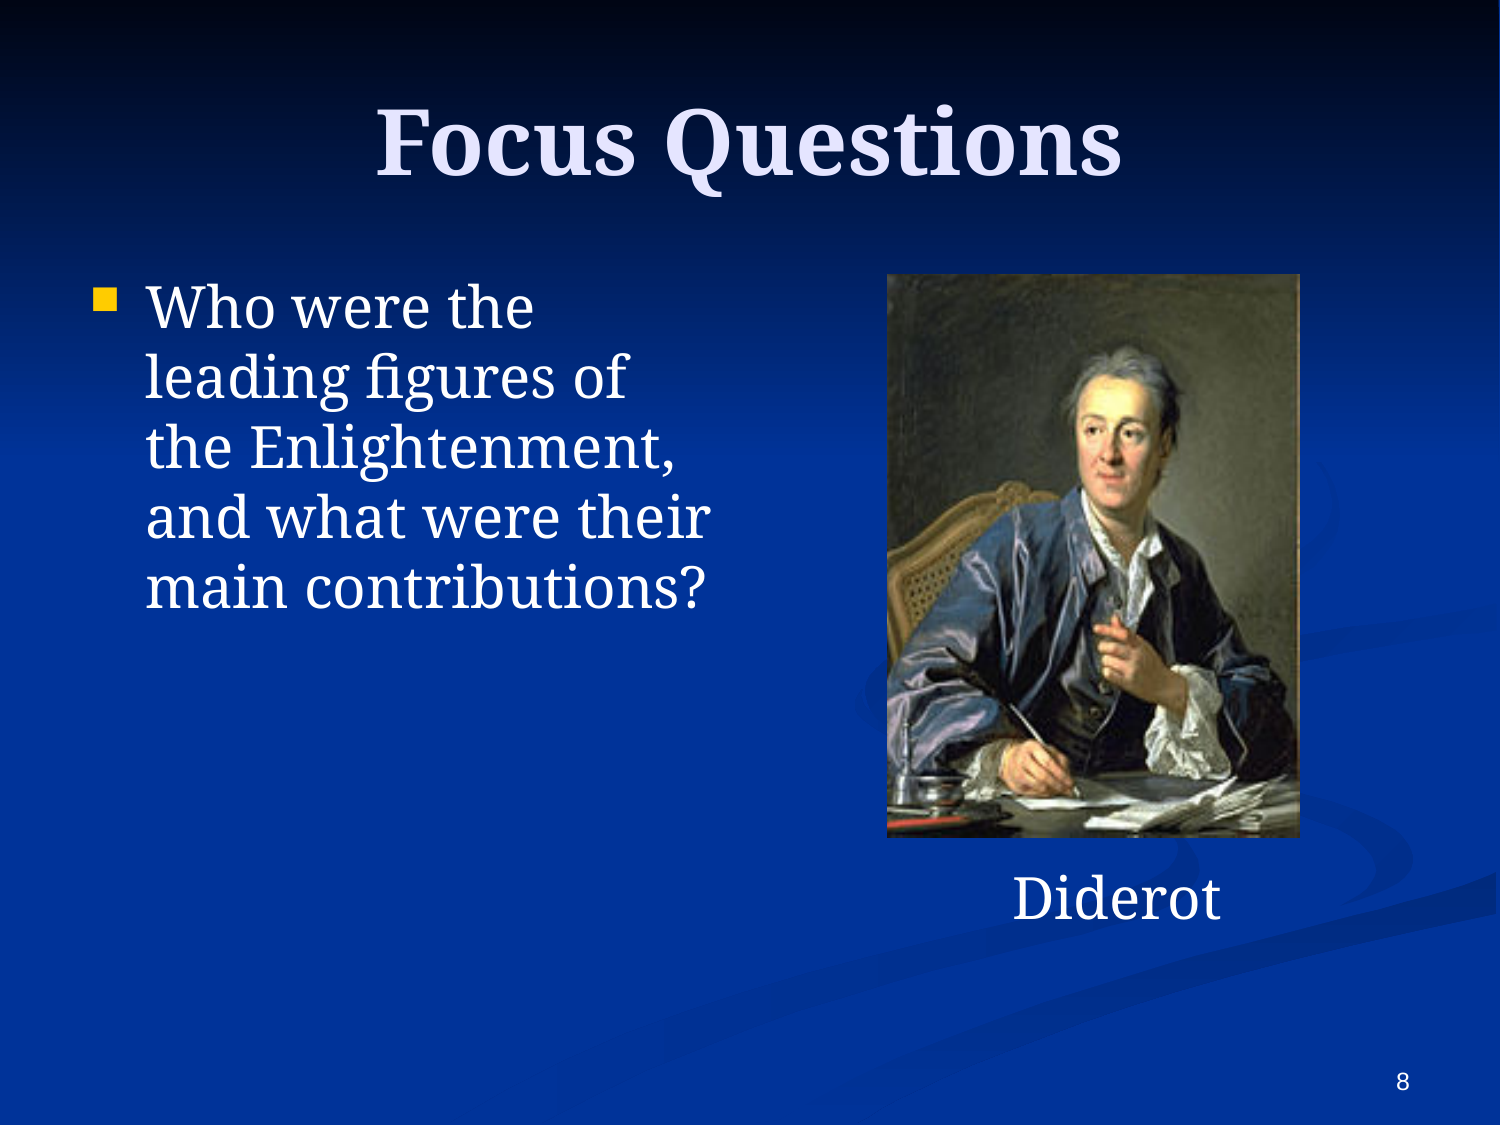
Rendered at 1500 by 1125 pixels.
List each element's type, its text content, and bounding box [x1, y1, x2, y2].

text_box 8 [1074, 1025, 1425, 1104]
text_box Focus Questions [74, 45, 1425, 233]
text_box Diderot [874, 853, 1395, 939]
picture [887, 274, 1301, 838]
text_box Who were the leading figures of the Enlightenment, and what were their main contributions? [74, 262, 738, 1005]
